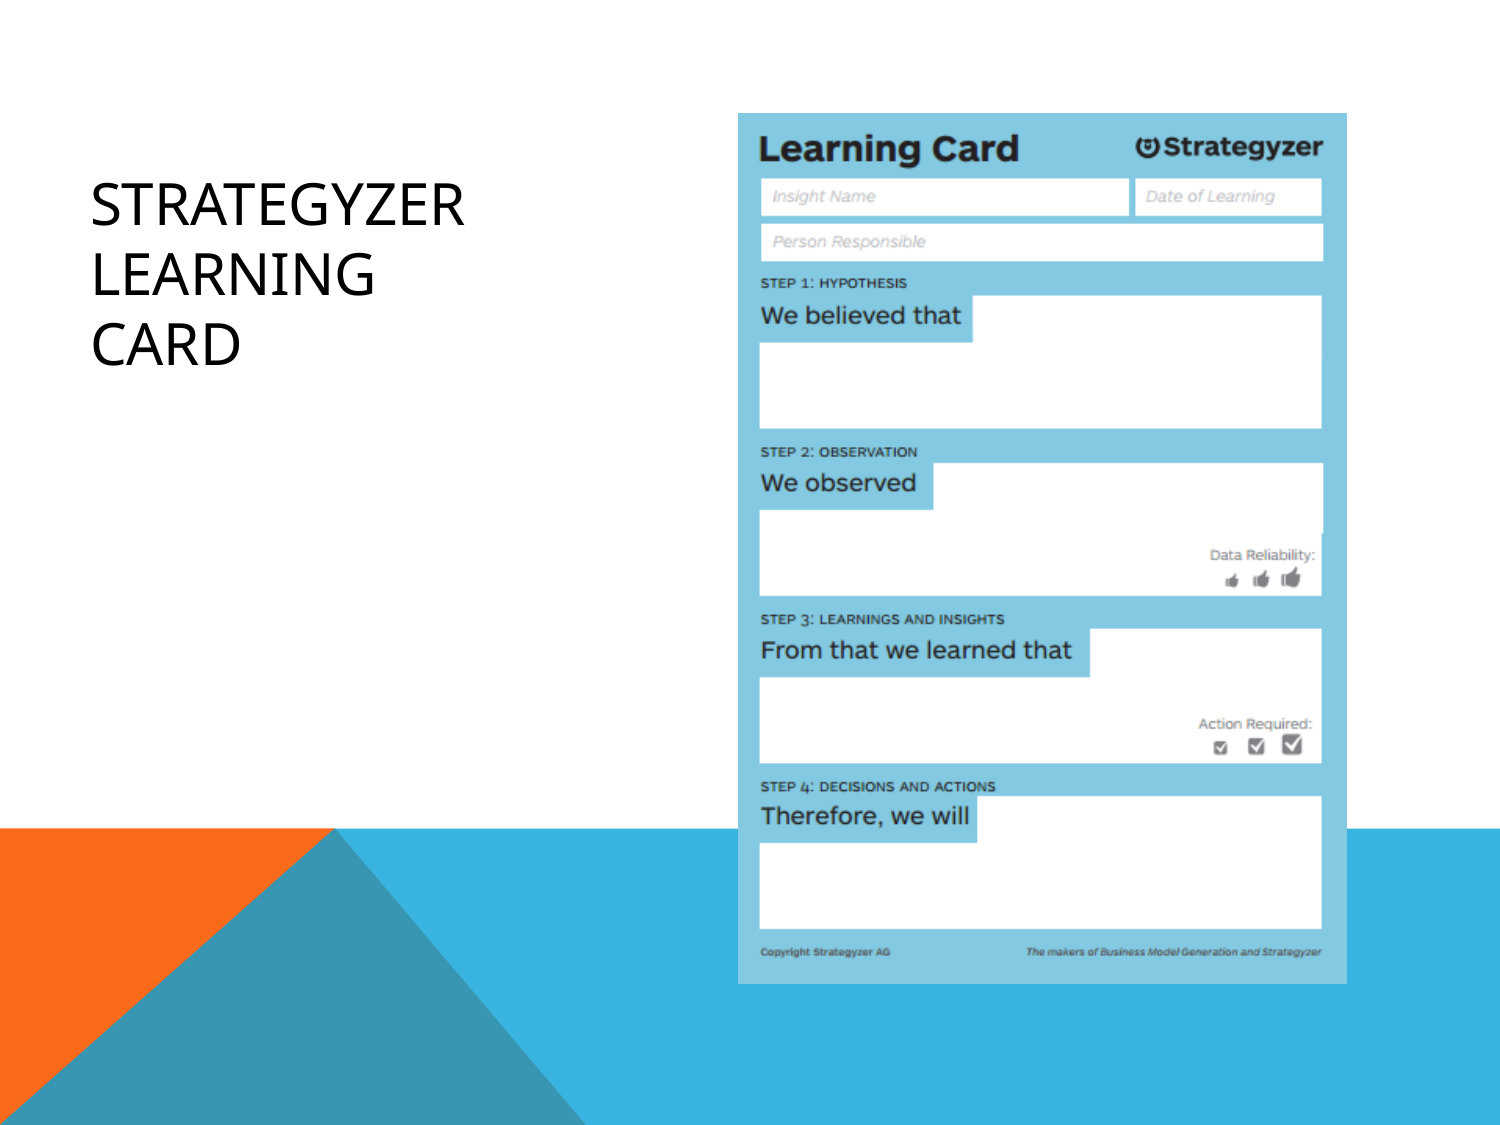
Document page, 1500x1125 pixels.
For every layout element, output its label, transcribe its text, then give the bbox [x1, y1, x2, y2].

picture [737, 113, 1347, 985]
title Strategyzer Learning Card [75, 87, 514, 457]
